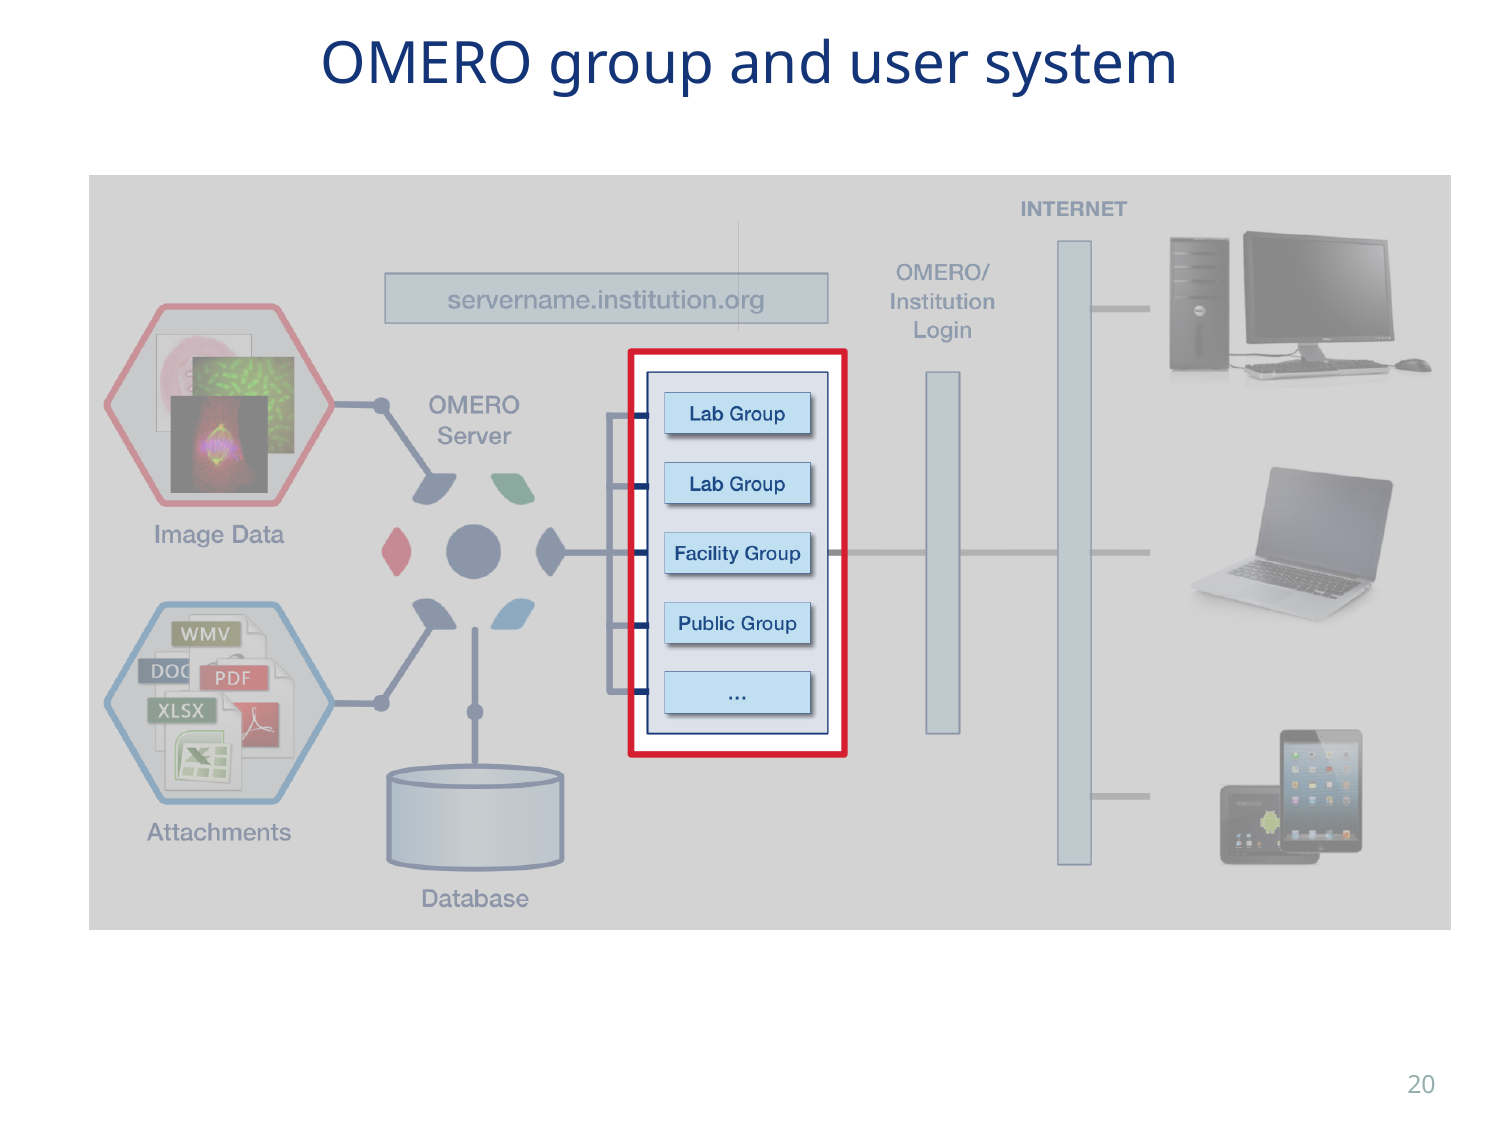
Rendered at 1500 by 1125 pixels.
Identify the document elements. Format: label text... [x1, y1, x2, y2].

title OMERO group and user system [75, 8, 1425, 112]
picture [89, 175, 1451, 931]
slide_number 19 [1332, 1055, 1451, 1116]
